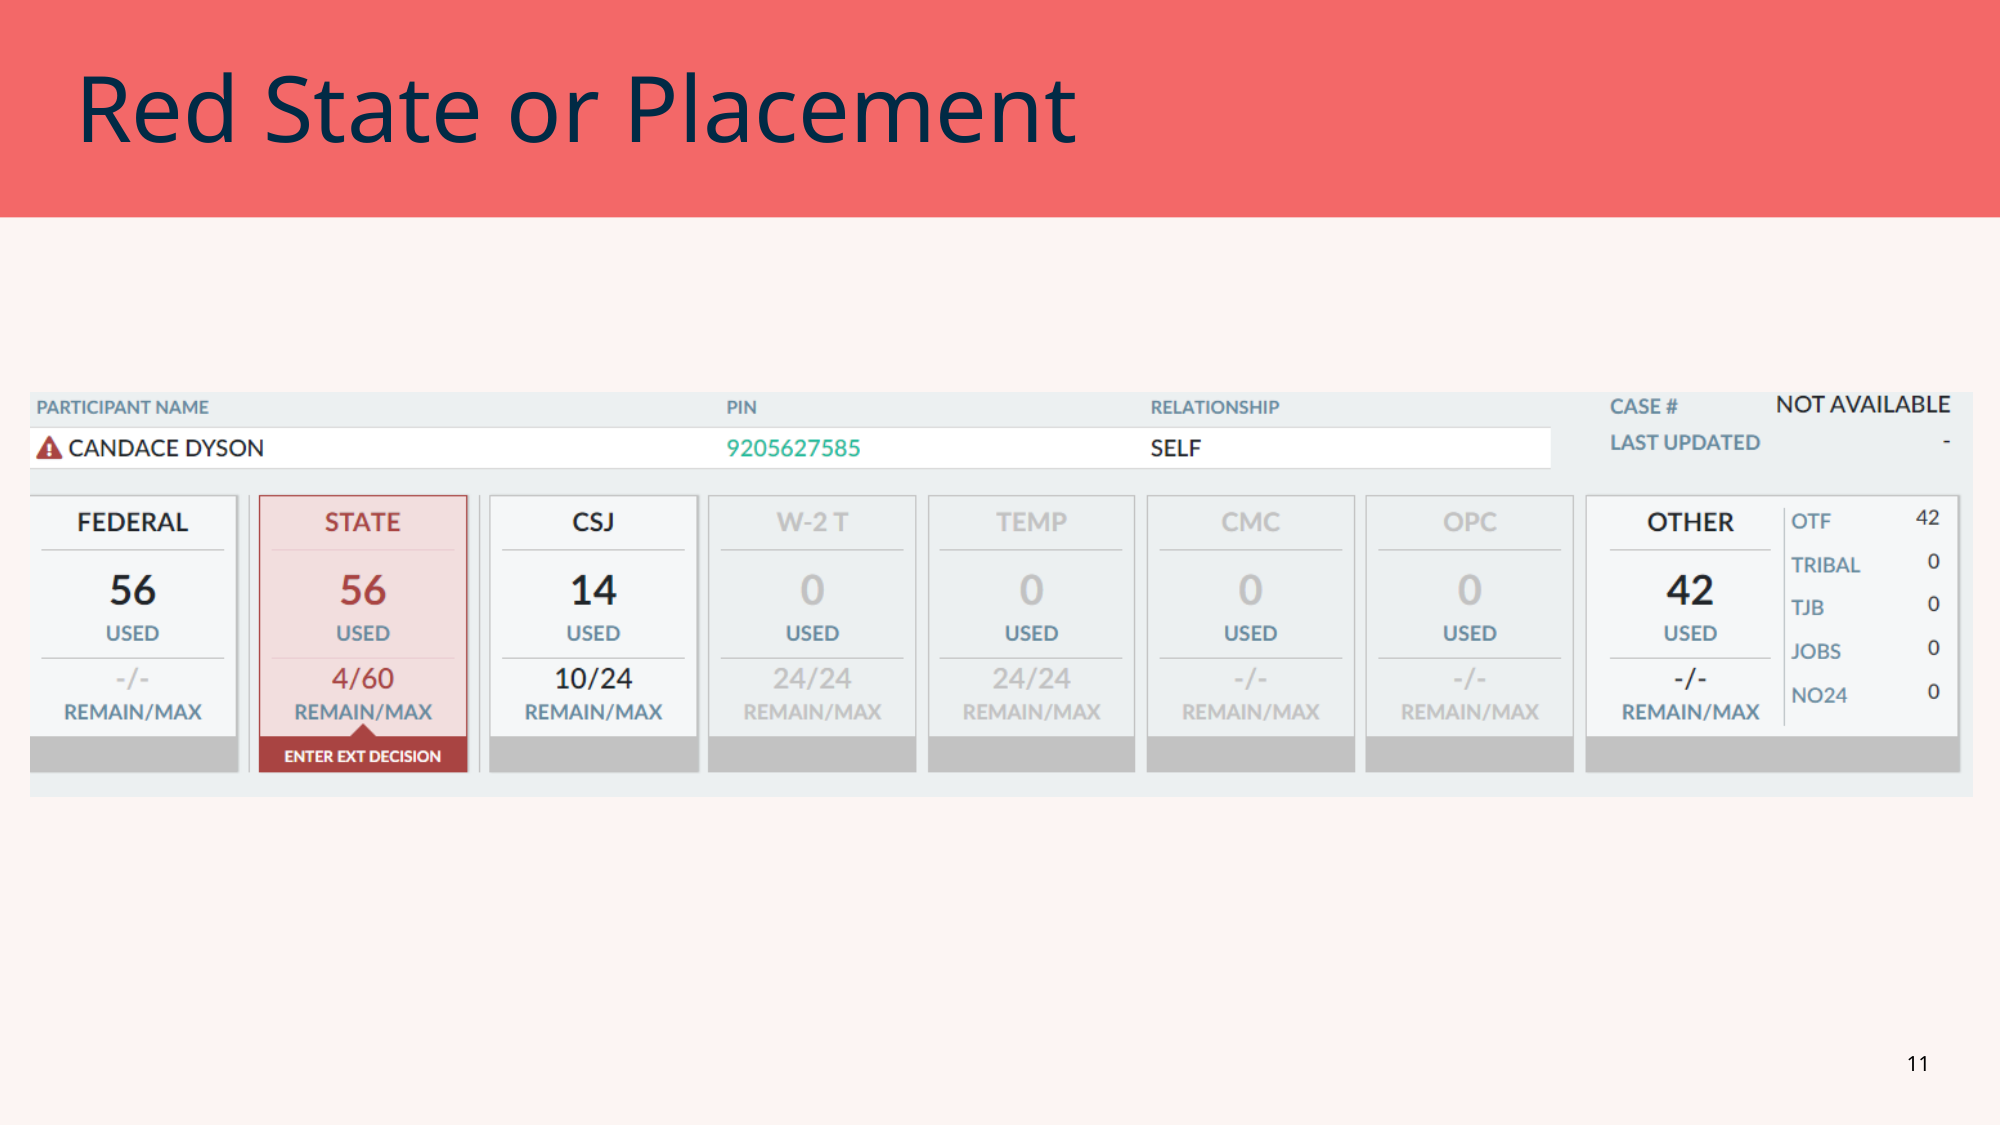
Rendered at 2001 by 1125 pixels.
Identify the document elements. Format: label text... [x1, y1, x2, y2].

slide_number 11 [1854, 1042, 1945, 1103]
picture [30, 392, 1973, 797]
title Red State or Placement [60, 22, 1954, 204]
